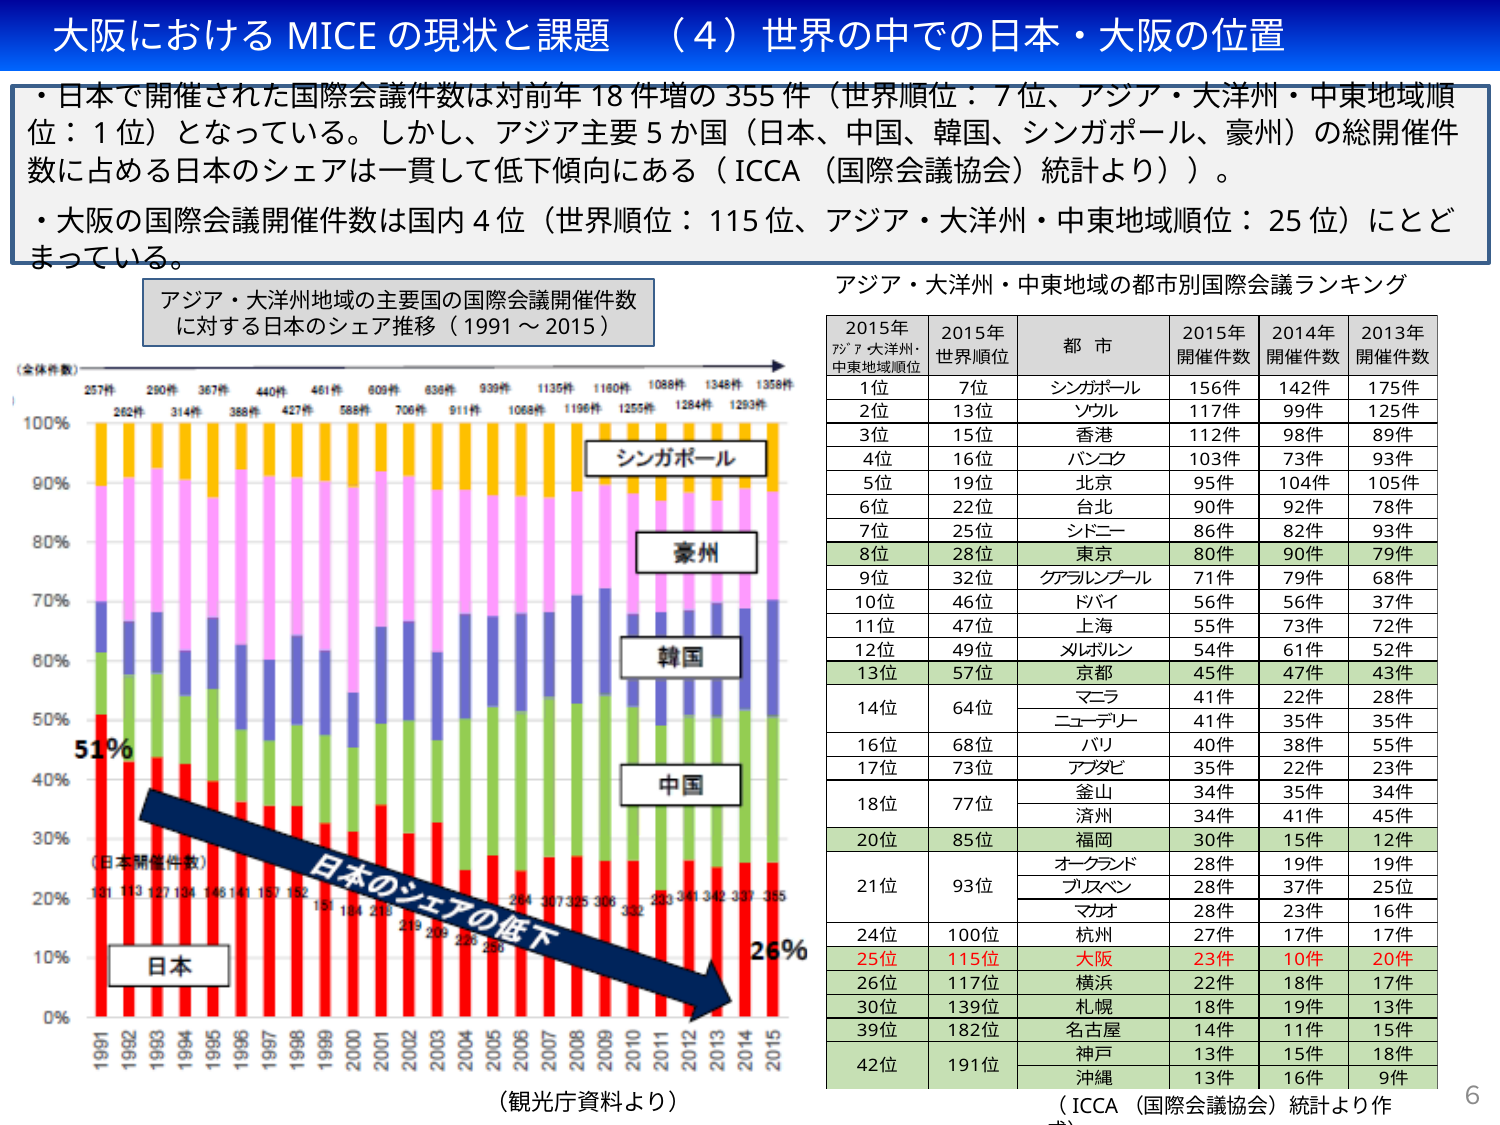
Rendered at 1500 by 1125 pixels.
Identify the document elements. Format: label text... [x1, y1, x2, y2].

picture [12, 349, 808, 1089]
picture [825, 314, 1439, 1091]
text_box アジア・大洋州地域の主要国の国際会議開催件数に対する日本のシェア推移（1991～2015） [141, 277, 656, 348]
text_box アジア・大洋州・中東地域の都市別国際会議ランキング [807, 266, 1436, 307]
text_box （ICCA（国際会議協会）統計より作成） [1031, 1098, 1149, 1125]
text_box ６ [1149, 1065, 1500, 1125]
text_box （観光庁資料より） [470, 1080, 846, 1123]
text_box ・日本で開催された国際会議件数は対前年18件増の355件（世界順位：7位、アジア・大洋州・中東地域順位：1位）となっている。しかし、アジア主要5か国（日本、中国、韓国、シンガポール、豪州）の総開催件数に占める日本のシェアは一貫して低下傾向にある（ICCA（国際会議協会）統計より））。 ・大阪の国際会議開催件数は国内4位（世界順位：115位、アジア・大洋州・中東地域順位：25位）にとどまっている。 [10, 84, 1491, 265]
text_box 大阪におけるMICEの現状と課題 （４）世界の中での日本・大阪の位置 [0, 0, 1500, 71]
